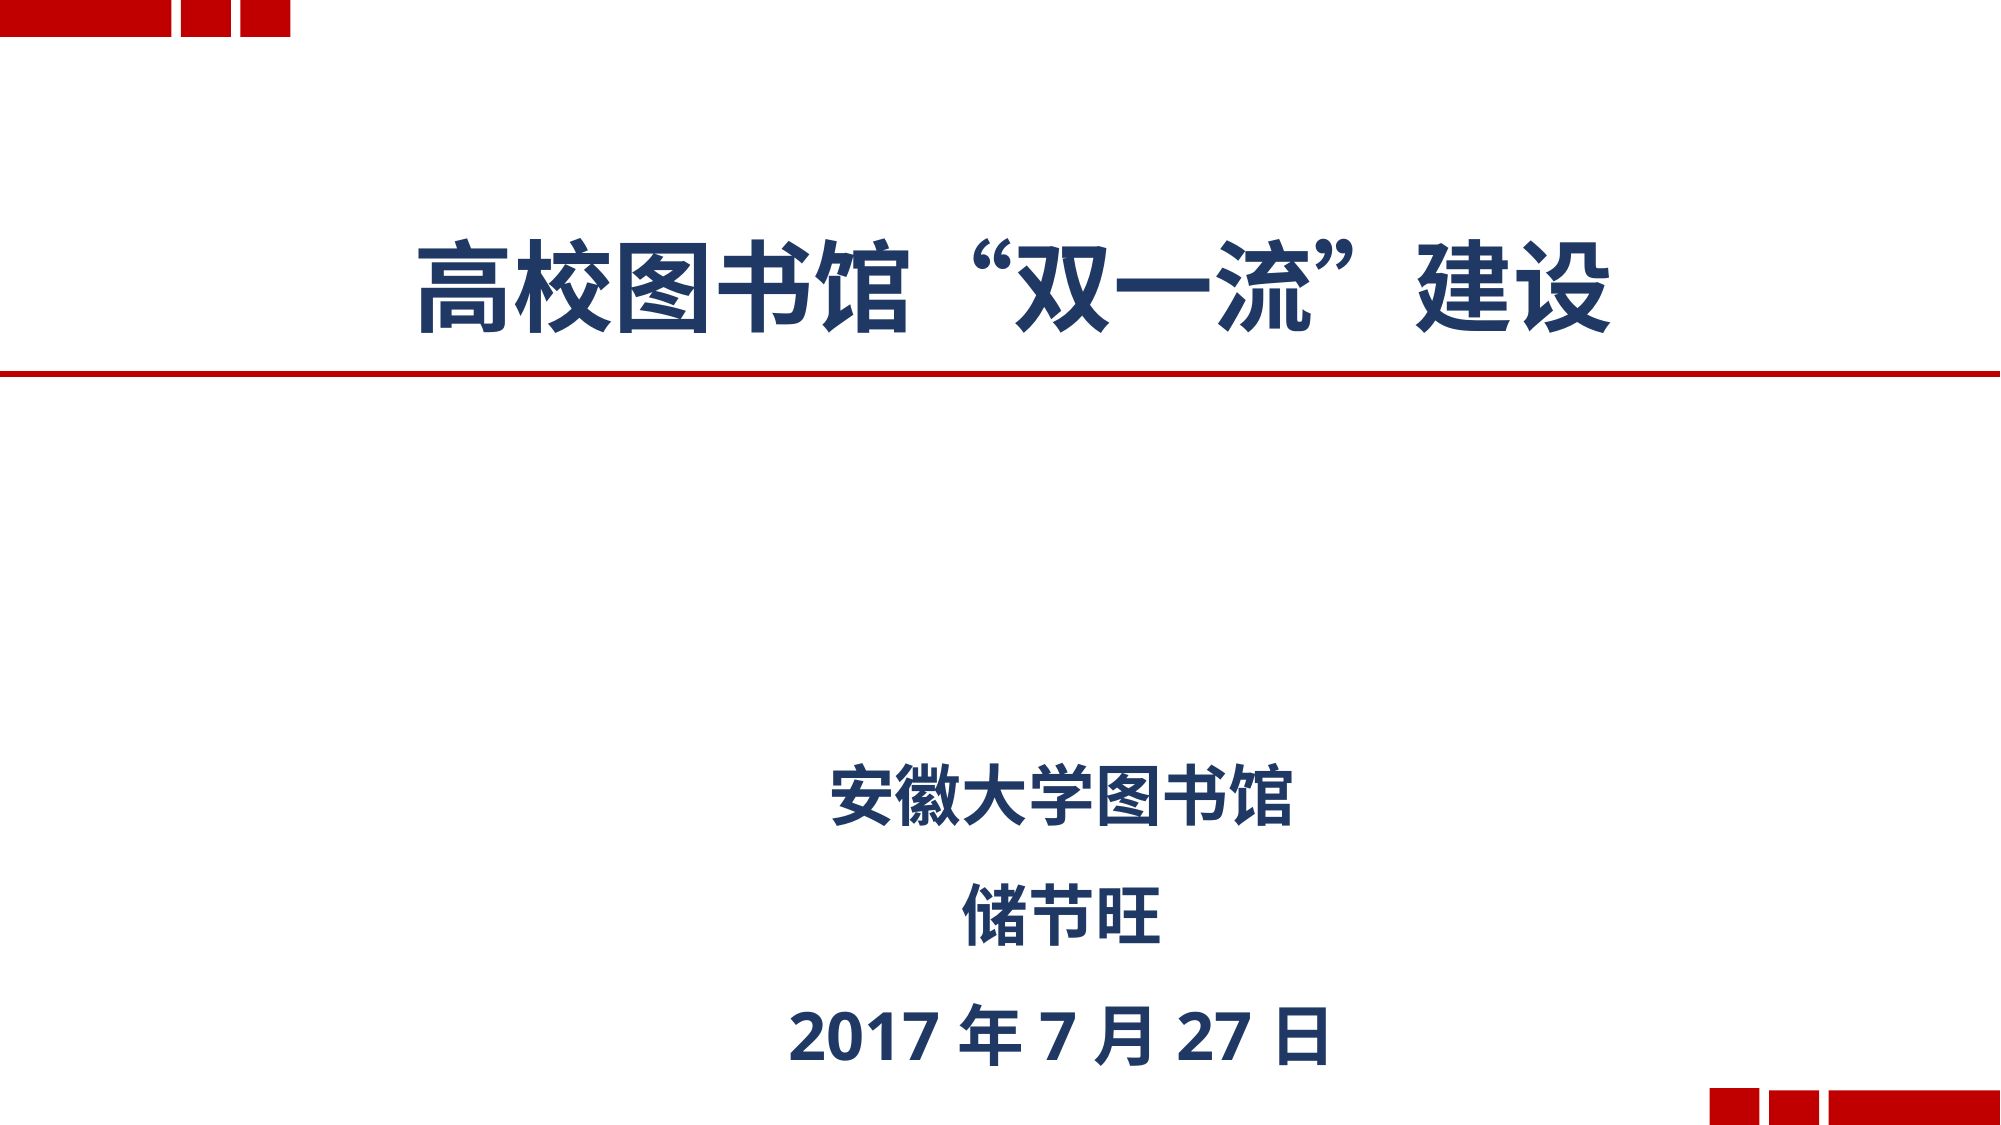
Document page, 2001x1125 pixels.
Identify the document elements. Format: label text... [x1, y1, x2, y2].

text_box 安徽大学图书馆 储节旺 2017年7月27日 [413, 706, 1711, 1081]
text_box 高校图书馆“双一流”建设 [398, 217, 1695, 352]
